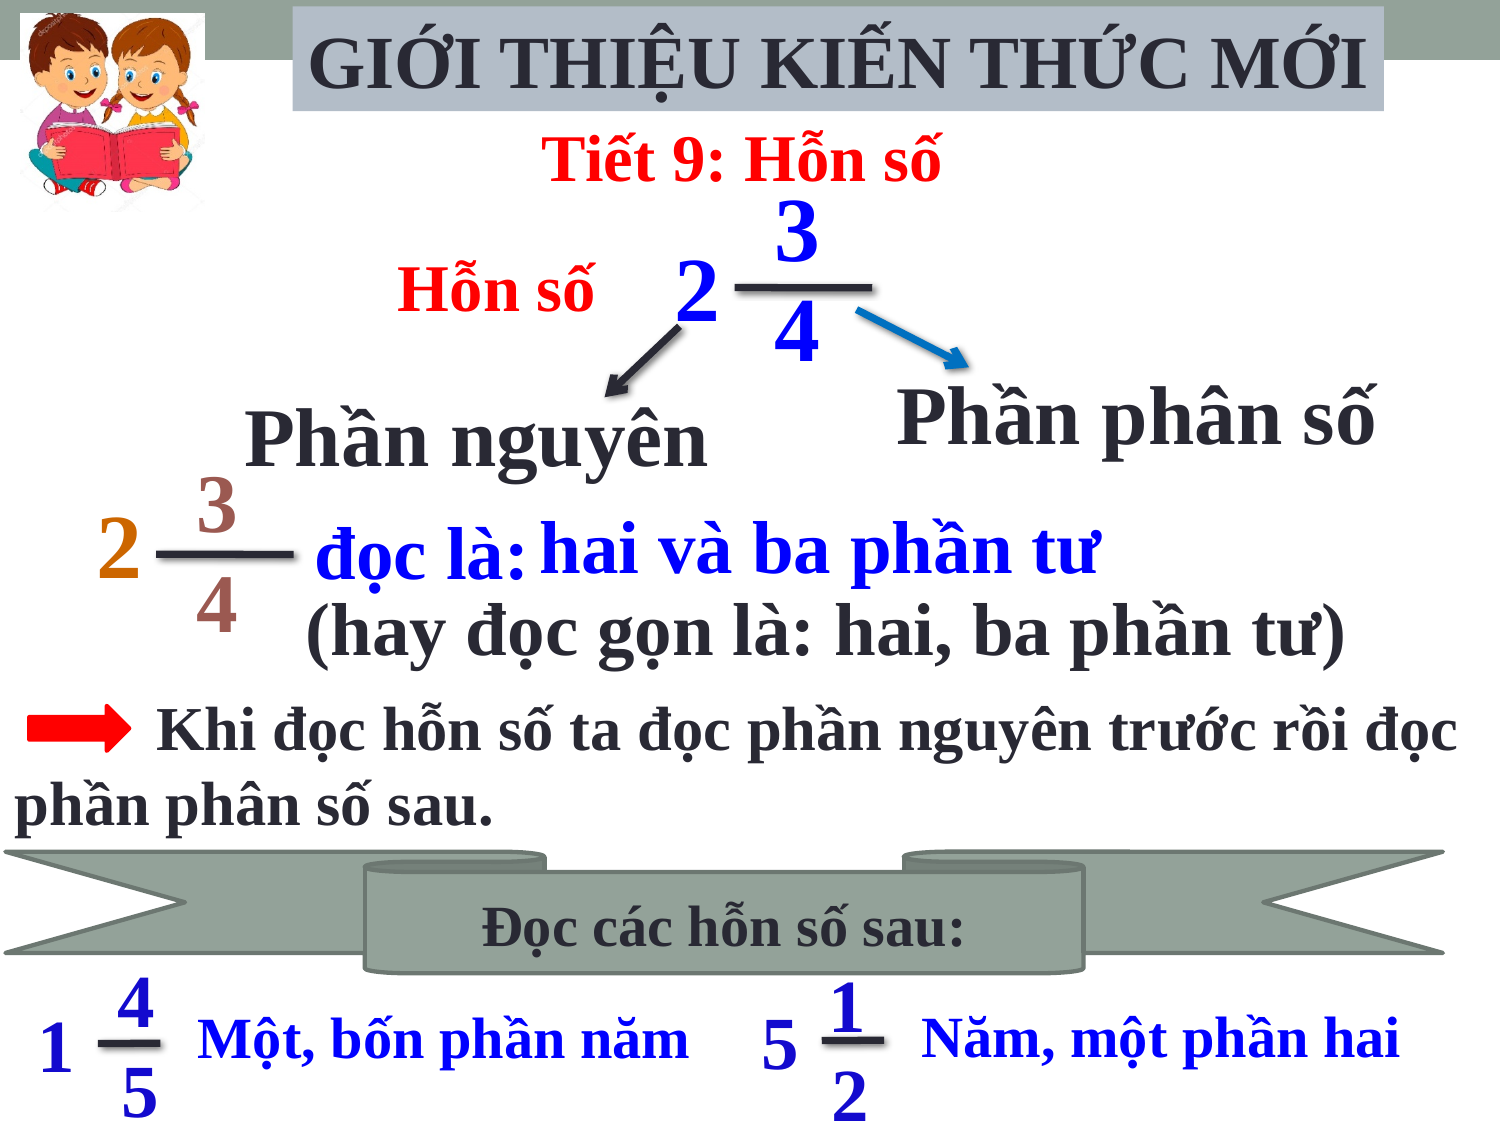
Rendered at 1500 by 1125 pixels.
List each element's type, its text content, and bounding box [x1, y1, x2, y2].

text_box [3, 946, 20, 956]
text_box hai và ba phần tư [524, 490, 1200, 573]
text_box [659, 162, 998, 390]
text_box Một, bốn phần năm [310, 993, 726, 1078]
text_box Năm, một phần hai [1020, 991, 1449, 1077]
text_box (hay đọc gọn là: hai, ba phần tư) [290, 573, 1478, 677]
text_box GIỚI THIỆU KIẾN THỨC MỚI [292, 6, 1384, 112]
picture [19, 13, 206, 212]
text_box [856, 309, 1500, 408]
text_box Hỗn số [372, 237, 623, 323]
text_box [22, 945, 302, 1125]
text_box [80, 441, 419, 659]
text_box đọc là: [427, 496, 600, 573]
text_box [746, 949, 1013, 1125]
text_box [229, 326, 805, 443]
text_box Tiết 9: Hỗn số [485, 107, 1001, 203]
text_box Đọc các hỗn số sau: [9, 855, 1446, 976]
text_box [0, 680, 1500, 848]
